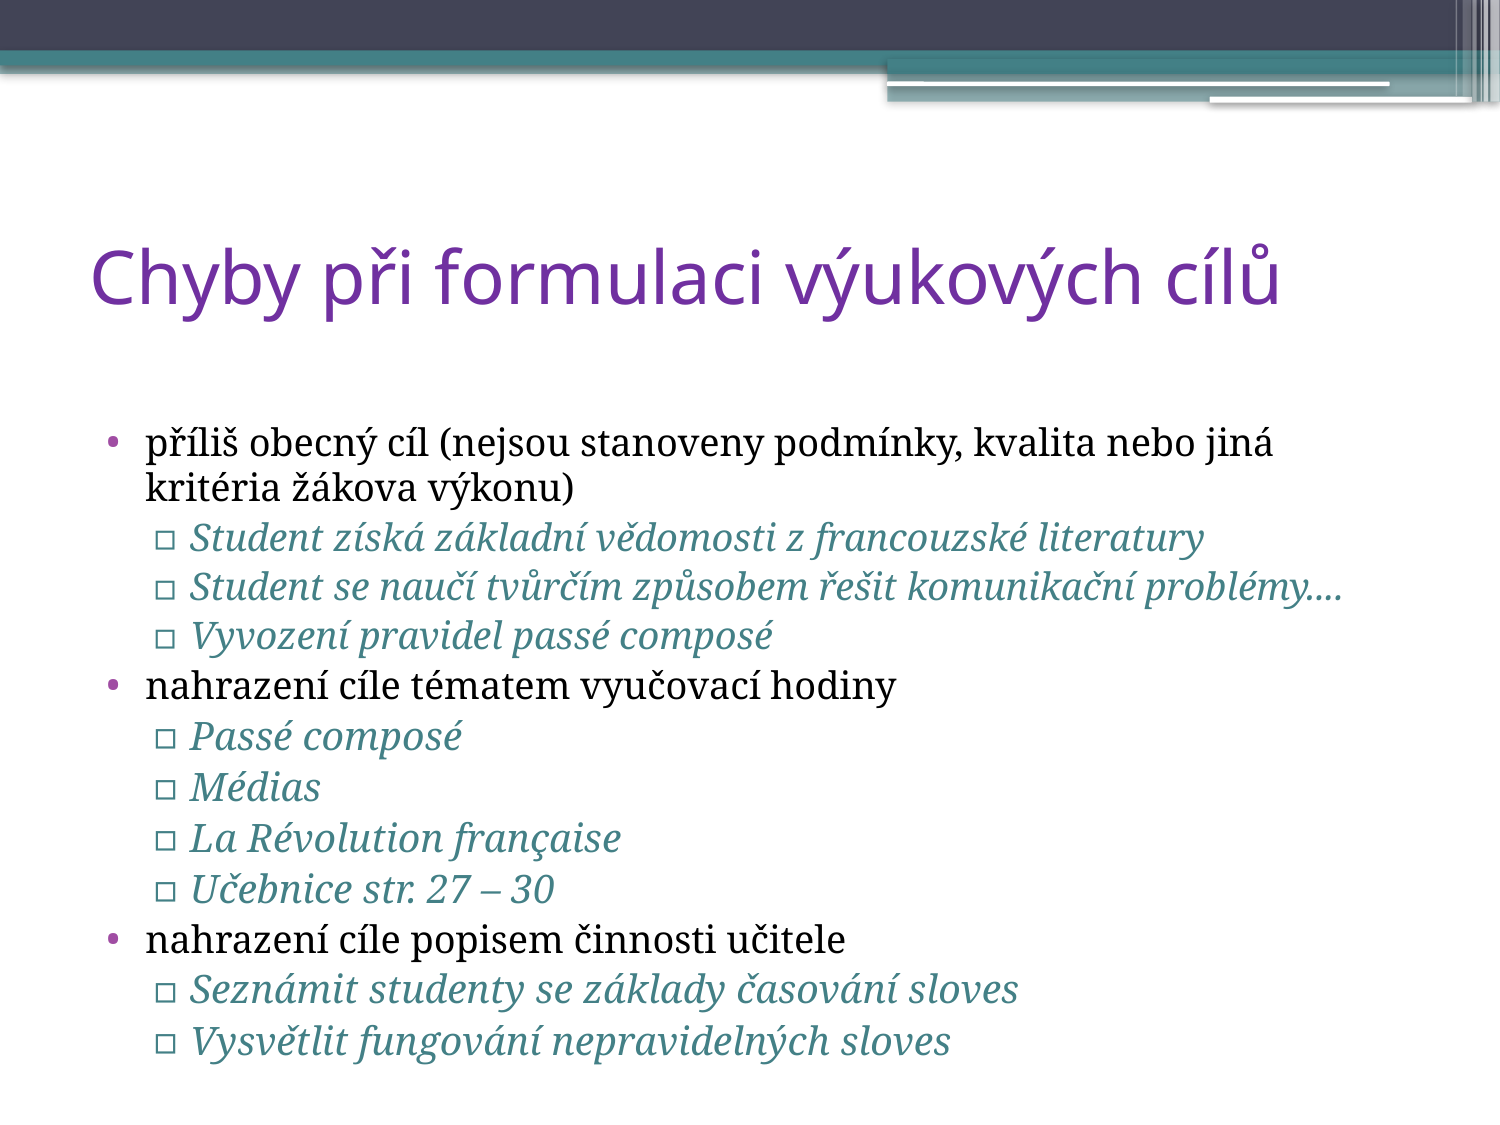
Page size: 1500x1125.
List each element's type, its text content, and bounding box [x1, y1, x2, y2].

list příliš obecný cíl (nejsou stanoveny podmínky, kvalita nebo jiná kritéria žákova výkonu) Student získá základní vědomosti z francouzské literatury Student se naučí tvůrčím způsobem řešit komunikační problémy.... Vyvození pravidel passé composé nahrazení cíle tématem vyučovací hodiny Passé composé Médias La Révolution française Učebnice str. 27 – 30 nahrazení cíle popisem činnosti učitele Seznámit studenty se základy časování sloves Vysvětlit fungování nepravidelných sloves [75, 338, 1425, 1079]
title Chyby při formulaci výukových cílů [75, 187, 1425, 338]
